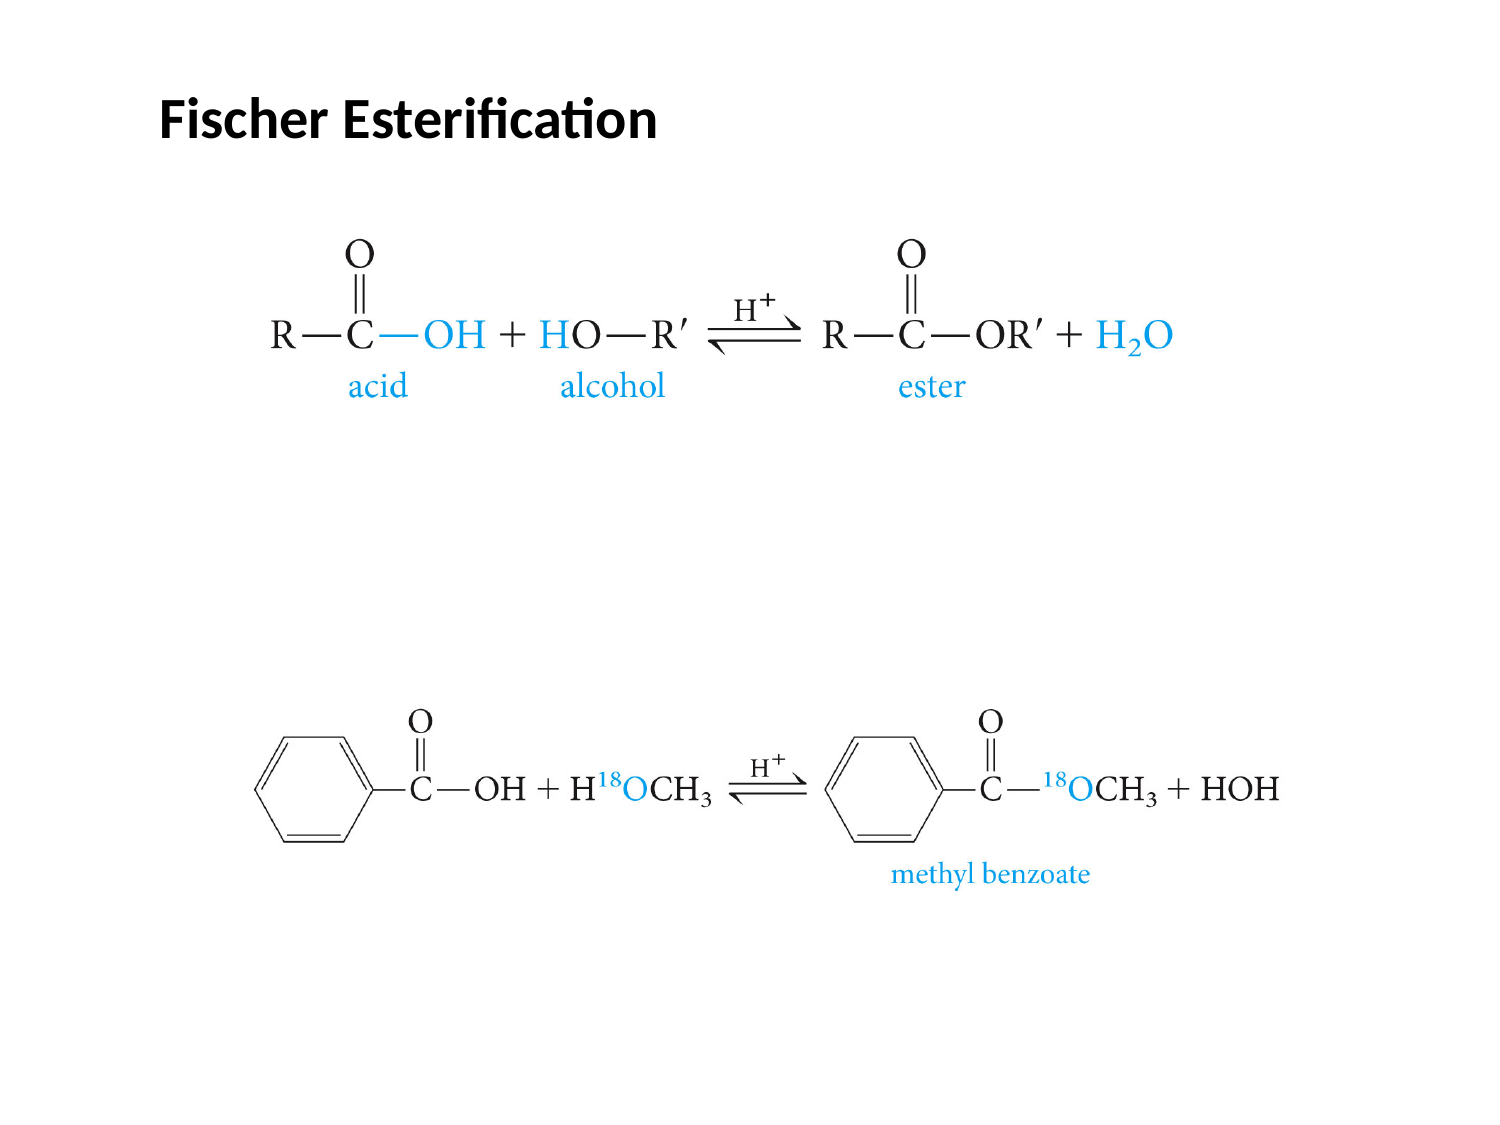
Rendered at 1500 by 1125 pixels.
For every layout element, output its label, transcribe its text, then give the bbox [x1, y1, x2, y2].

picture [253, 232, 1190, 410]
picture [237, 703, 1298, 895]
text_box Fischer Esterification [144, 72, 1238, 158]
